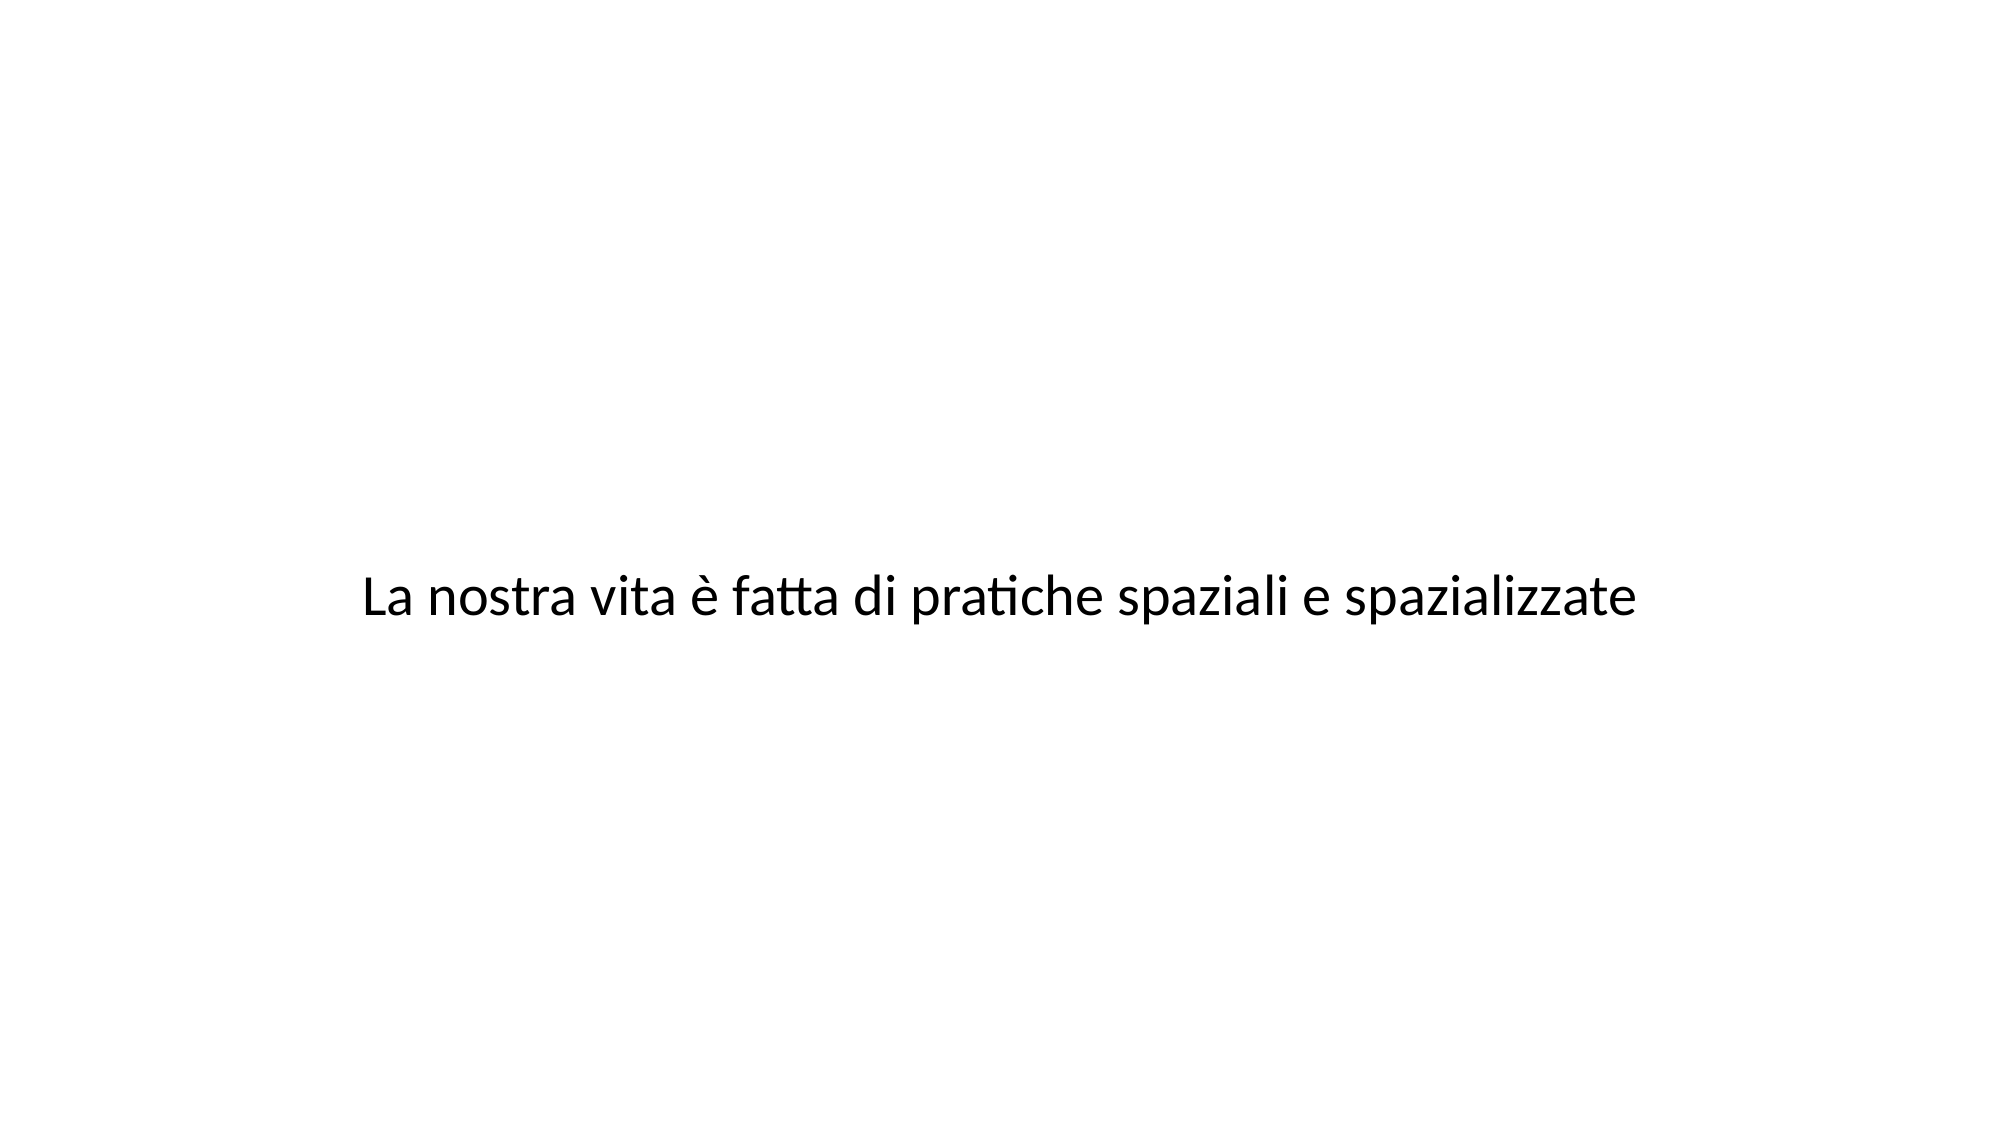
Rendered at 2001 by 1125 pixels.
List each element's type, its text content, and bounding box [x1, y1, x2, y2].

list La nostra vita è fatta di pratiche spaziali e spazializzate [137, 299, 1863, 1014]
